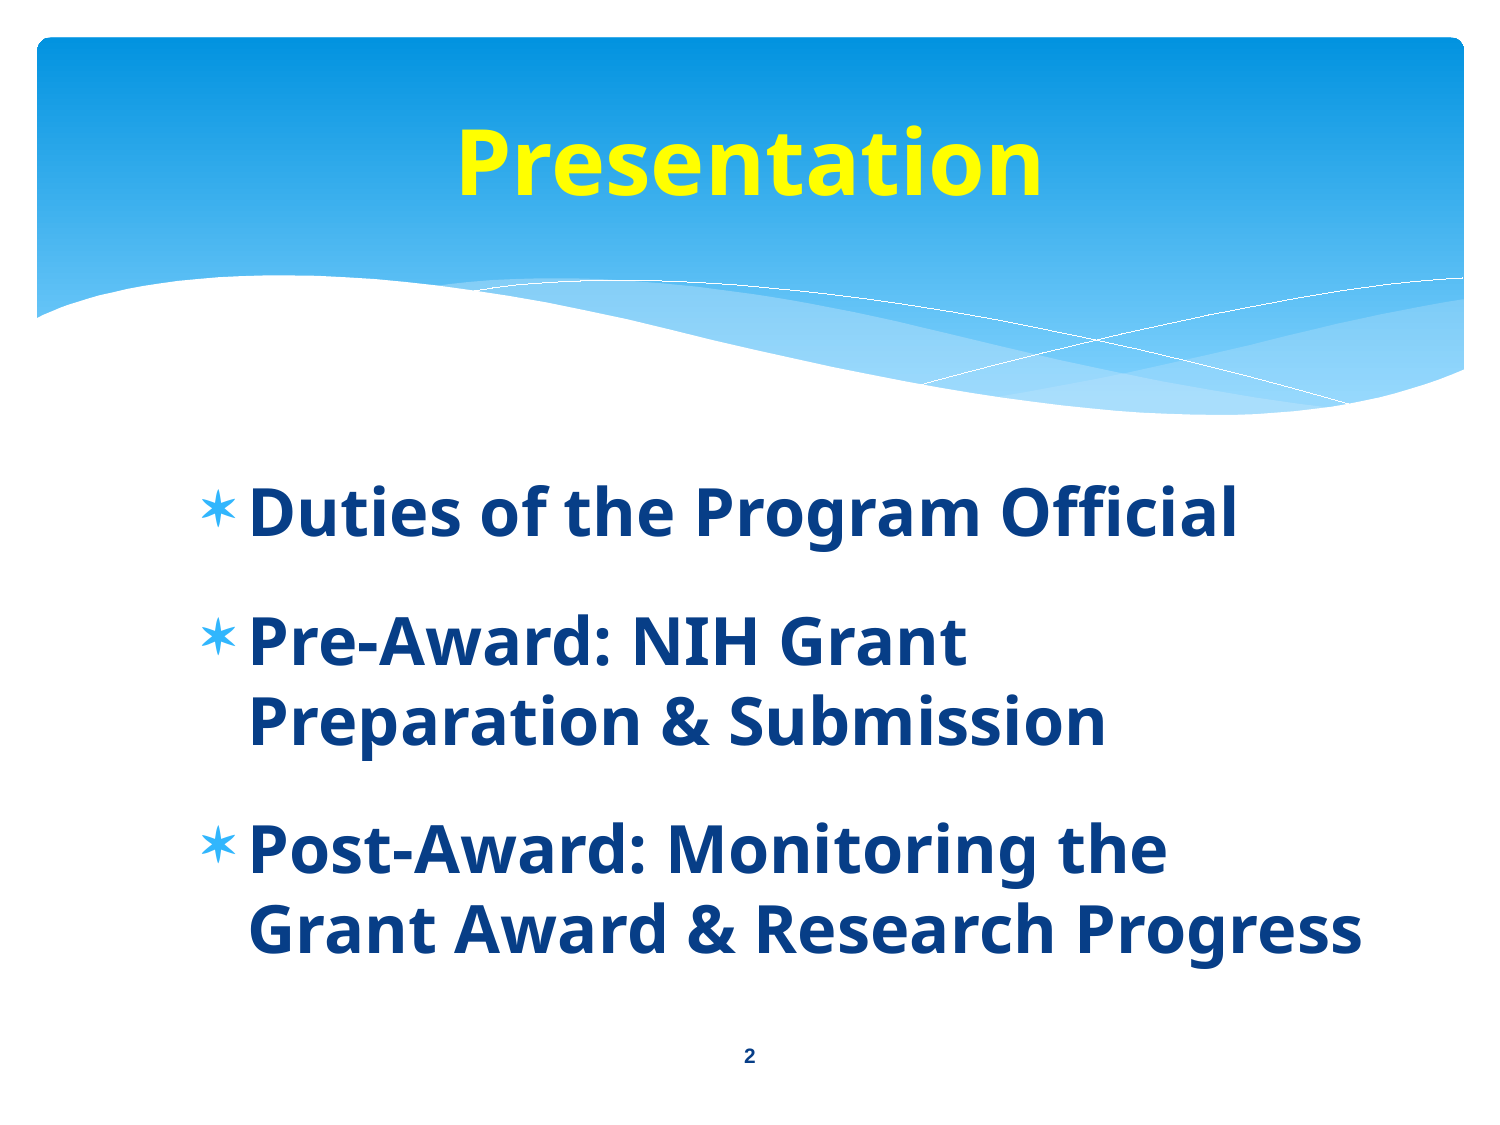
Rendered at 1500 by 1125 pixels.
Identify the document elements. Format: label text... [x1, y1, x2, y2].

slide_number 2 [654, 1025, 846, 1086]
title Presentation [75, 55, 1425, 261]
list Duties of the Program Official Pre-Award: NIH Grant Preparation & Submission Post-Award: Monitoring the Grant Award & Research Progress [187, 462, 1384, 975]
